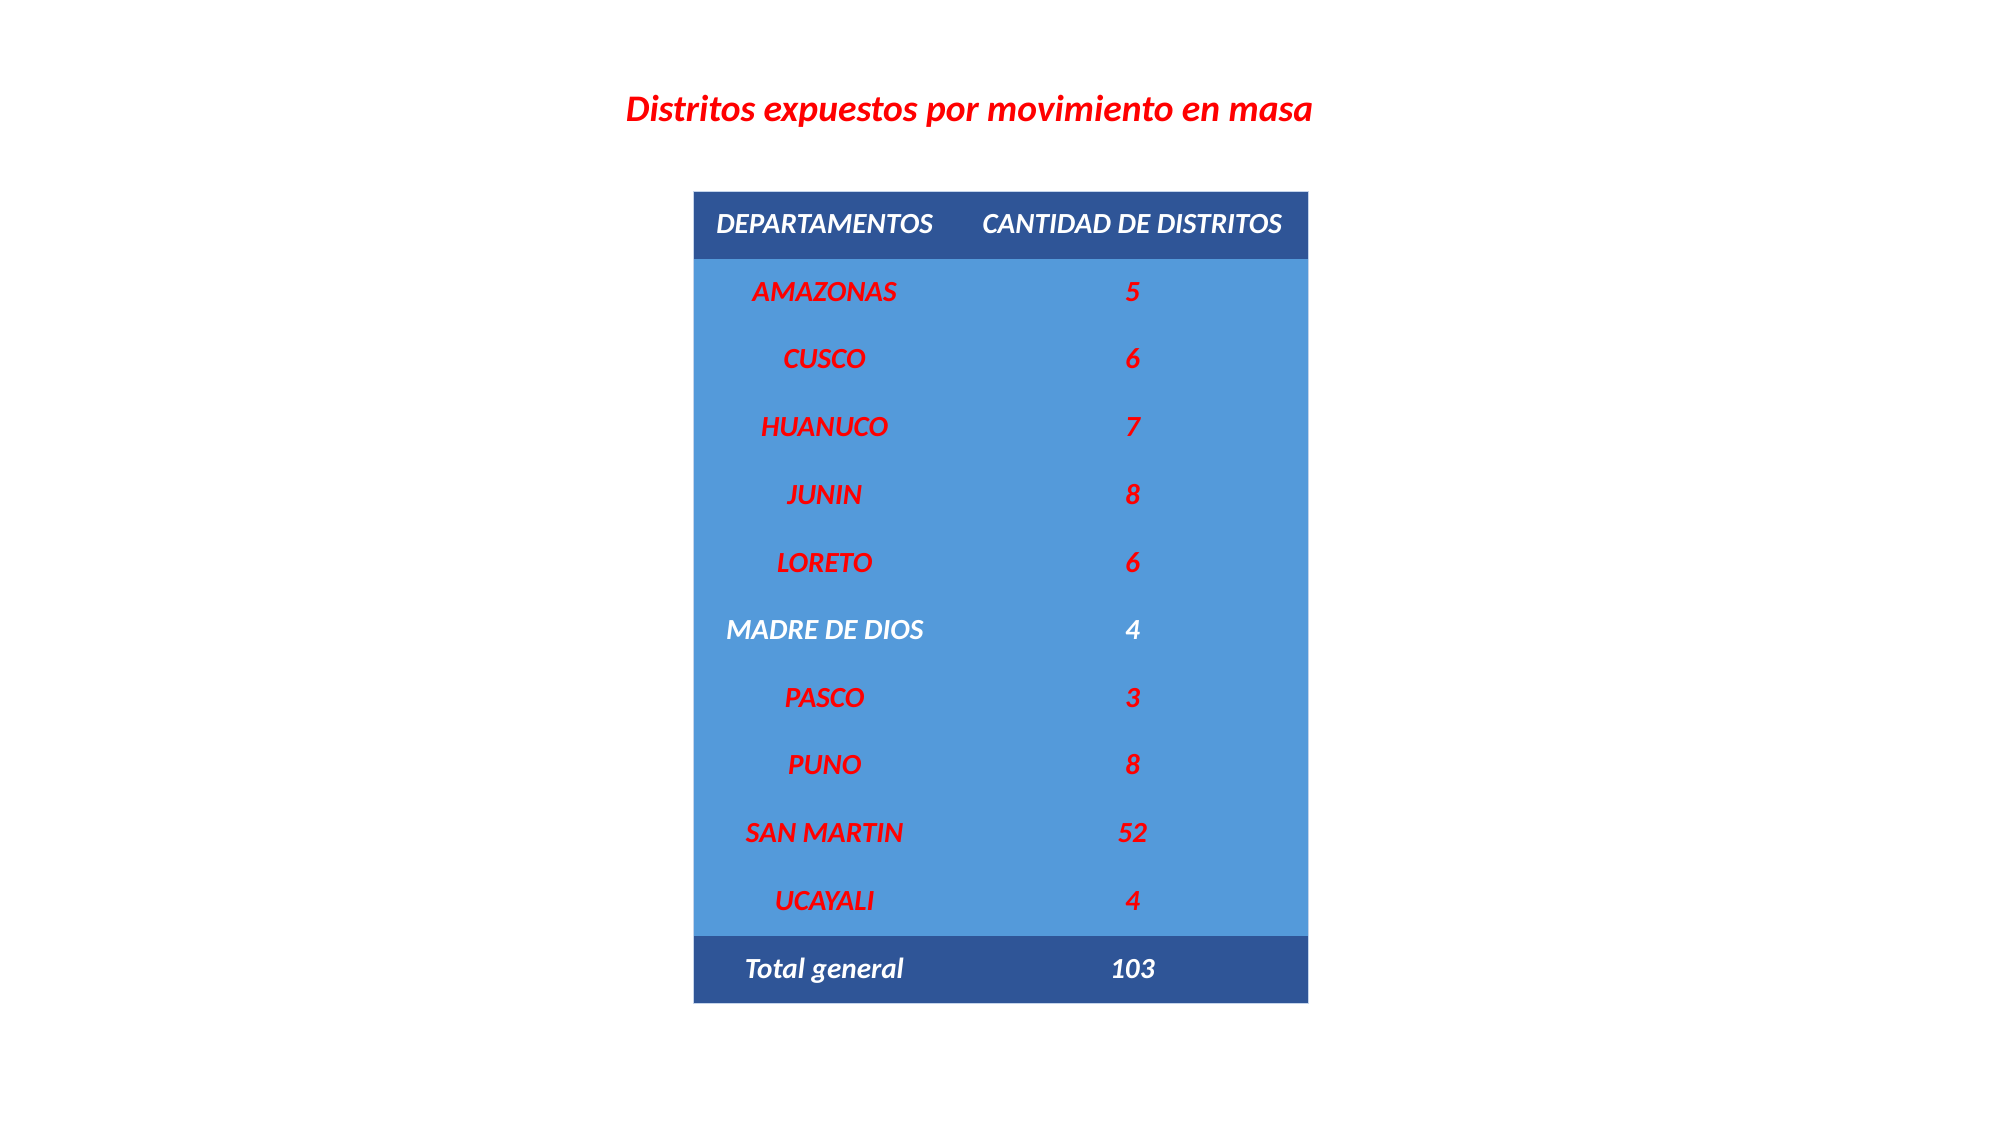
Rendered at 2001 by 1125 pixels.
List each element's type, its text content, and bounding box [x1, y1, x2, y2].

table_cell UCAYALI [694, 868, 956, 936]
table_cell 52 [956, 801, 1308, 868]
table_cell PASCO [694, 665, 956, 733]
table_cell Total general [694, 936, 956, 1003]
table_cell 6 [956, 530, 1308, 598]
table_cell CUSCO [694, 327, 956, 395]
text_box Distritos expuestos por movimiento en masa [611, 77, 1391, 137]
table_cell 6 [956, 327, 1308, 395]
table_cell 4 [956, 598, 1308, 665]
table_cell HUANUCO [694, 395, 956, 462]
table_header CANTIDAD DE DISTRITOS [956, 192, 1308, 259]
table_cell AMAZONAS [694, 259, 956, 327]
table_cell 7 [956, 395, 1308, 462]
table_cell 8 [956, 733, 1308, 801]
table_cell JUNIN [694, 462, 956, 530]
table_cell SAN MARTIN [694, 801, 956, 868]
table_cell MADRE DE DIOS [694, 598, 956, 665]
table_cell 4 [956, 868, 1308, 936]
table_cell 3 [956, 665, 1308, 733]
table_cell 8 [956, 462, 1308, 530]
table_cell 103 [956, 936, 1308, 1003]
table_header DEPARTAMENTOS [694, 192, 956, 259]
table_cell LORETO [694, 530, 956, 598]
table_cell 5 [956, 259, 1308, 327]
table_cell PUNO [694, 733, 956, 801]
